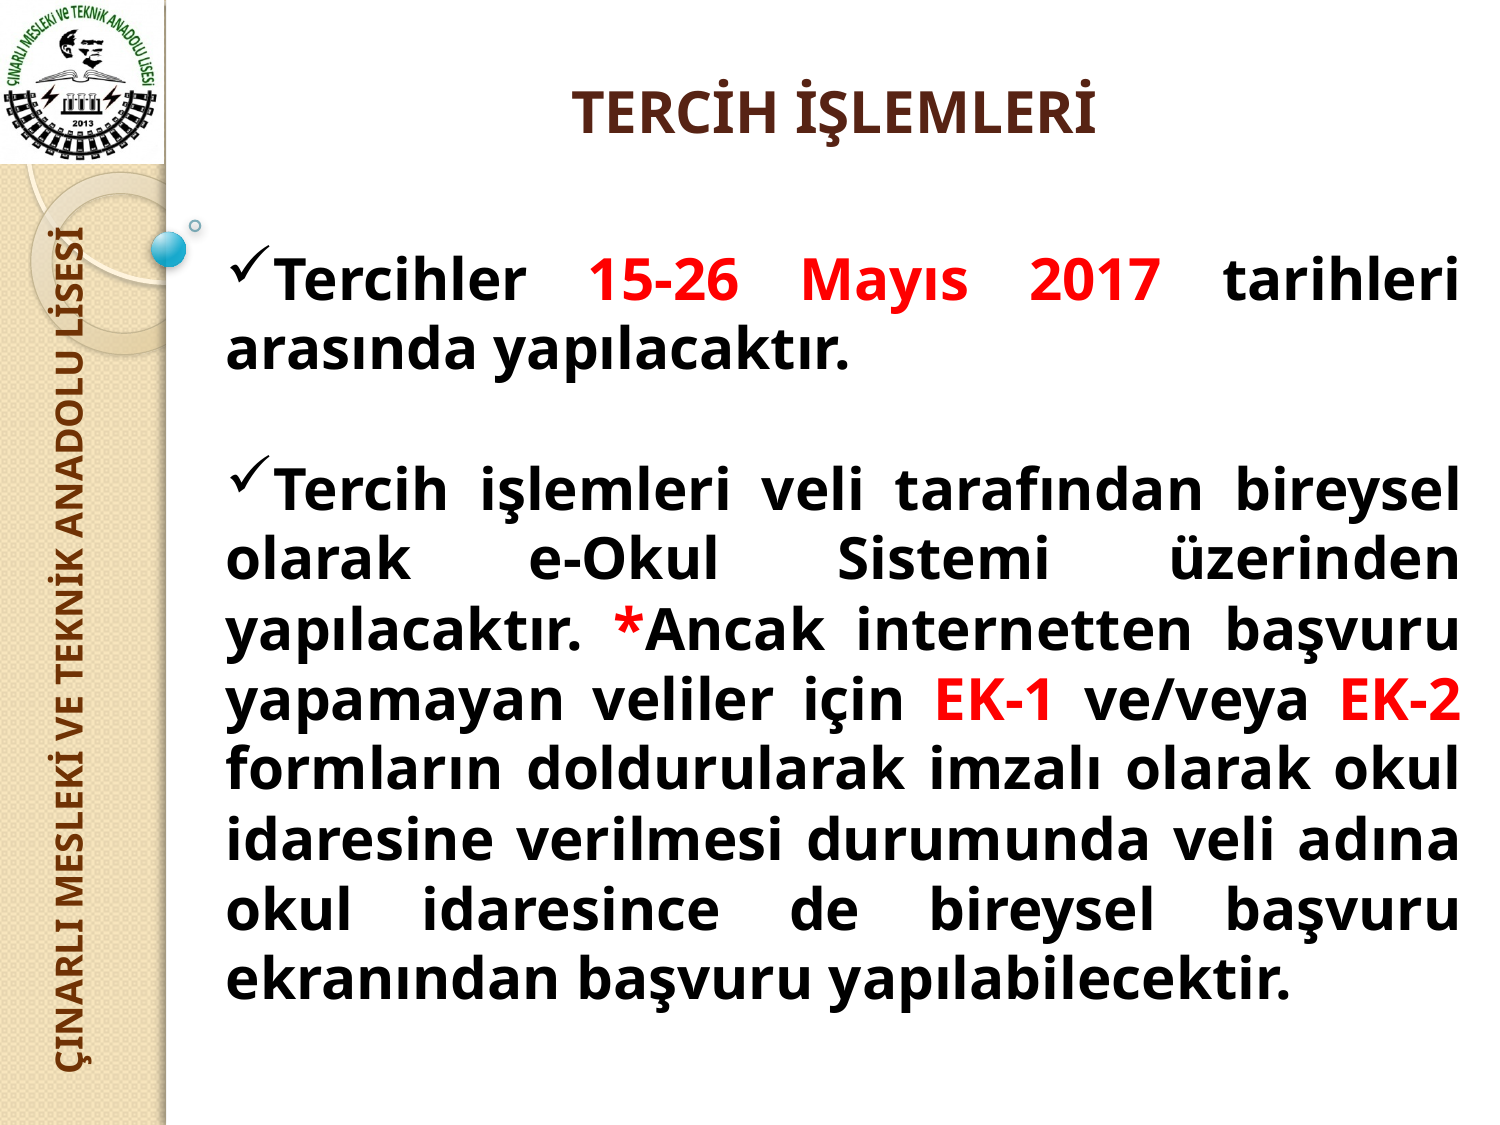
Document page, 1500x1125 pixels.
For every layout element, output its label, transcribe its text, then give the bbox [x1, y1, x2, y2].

text_box Tercihler 15-26 Mayıs 2017 tarihleri arasında yapılacaktır. Tercih işlemleri veli tarafından bireysel olarak e-Okul Sistemi üzerinden yapılacaktır. *Ancak internetten başvuru yapamayan veliler için EK-1 ve/veya EK-2 formların doldurularak imzalı olarak okul idaresine verilmesi durumunda veli adına okul idaresince de bireysel başvuru ekranından başvuru yapılabilecektir. [210, 234, 1477, 1019]
table_header ÇINARLI MESLEKİ VE TEKNİK ANADOLU LİSESİ [35, 176, 137, 1090]
title TERCİH İŞLEMLERİ [234, 58, 1450, 223]
picture [0, 0, 165, 165]
